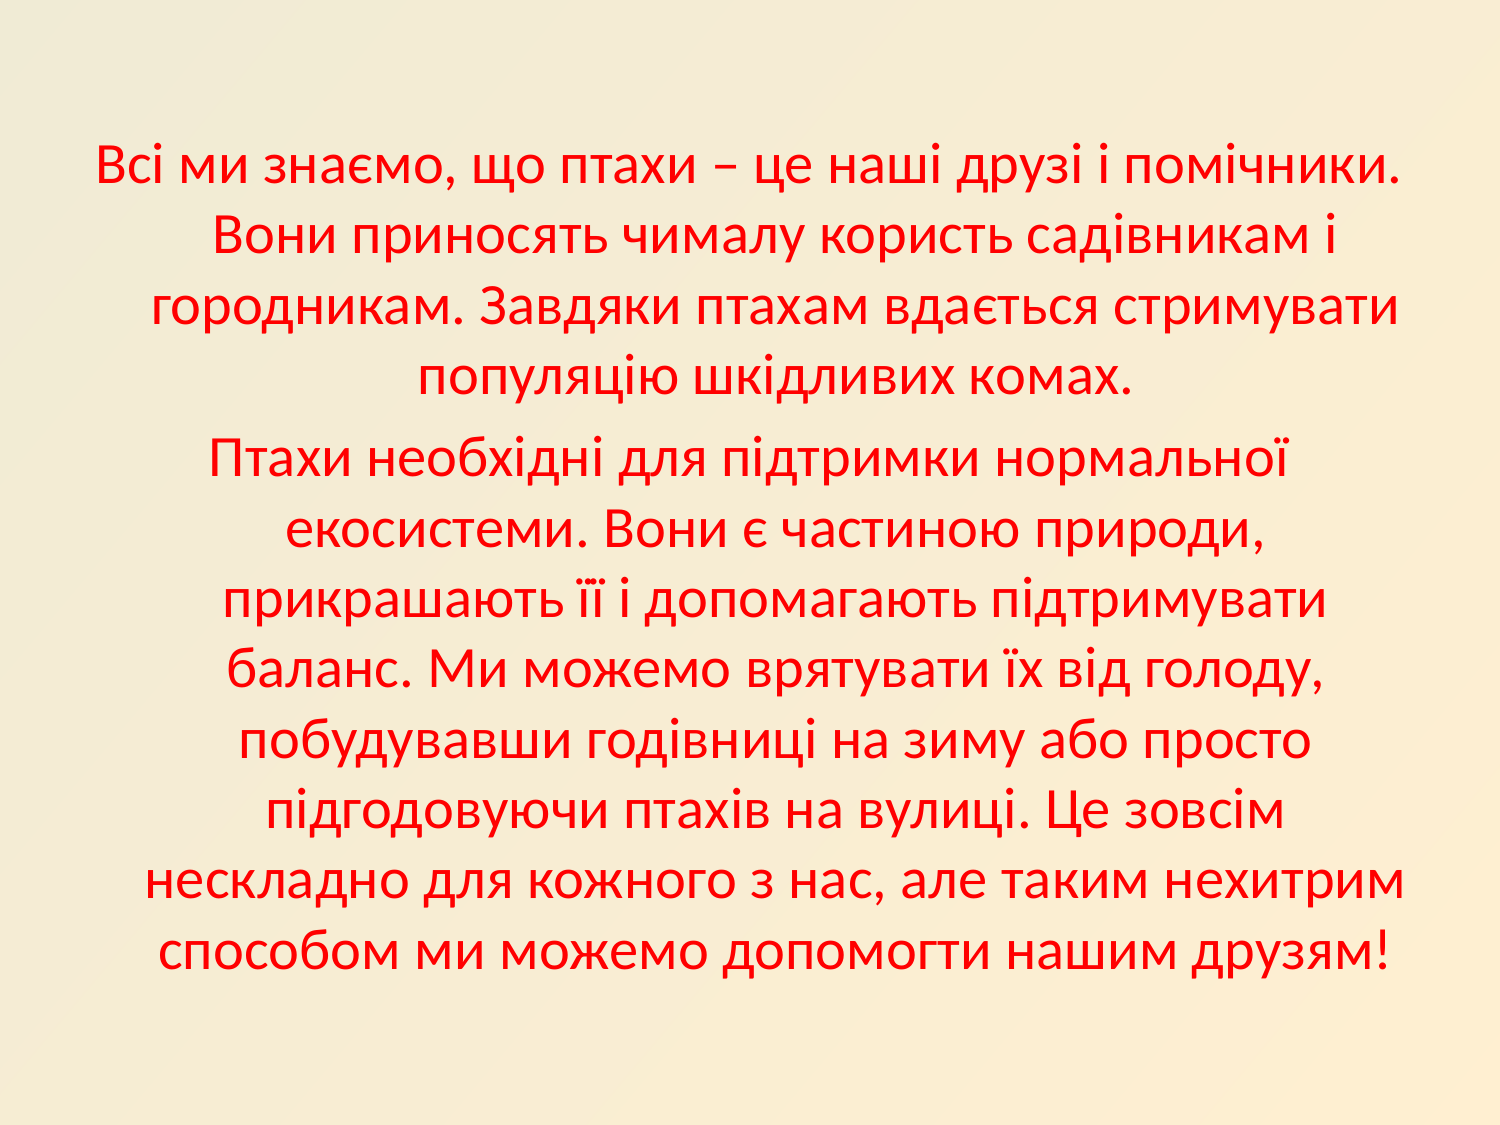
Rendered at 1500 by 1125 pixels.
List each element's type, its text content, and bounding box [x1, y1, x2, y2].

list Всі ми знаємо, що птахи – це наші друзі і помічники. Вони приносять чималу користь садівникам і городникам. Завдяки птахам вдається стримувати популяцію шкідливих комах. Птахи необхідні для підтримки нормальної екосистеми. Вони є частиною природи, прикрашають її і допомагають підтримувати баланс. Ми можемо врятувати їх від голоду, побудувавши годівниці на зиму або просто підгодовуючи птахів на вулиці. Це зовсім нескладно для кожного з нас, але таким нехитрим способом ми можемо допомогти нашим друзям! [75, 117, 1425, 1005]
